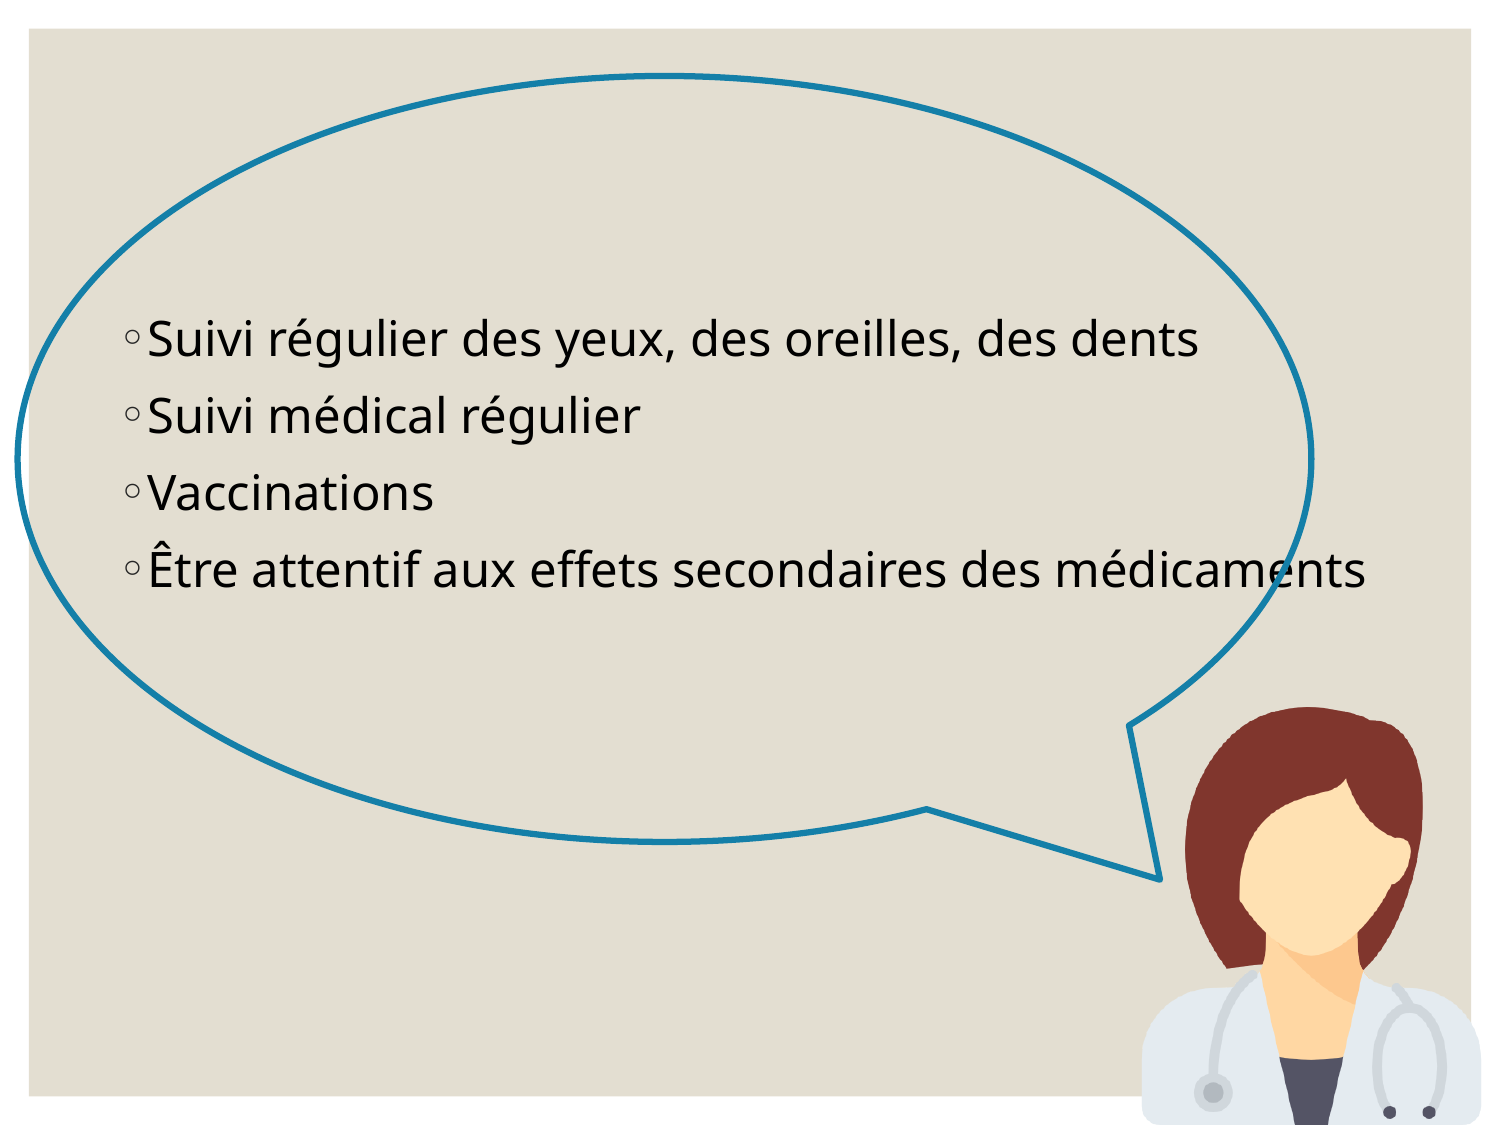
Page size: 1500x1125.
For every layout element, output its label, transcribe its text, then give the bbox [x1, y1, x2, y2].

picture [1102, 707, 1500, 1125]
text_box [16, 74, 1313, 862]
list Suivi régulier des yeux, des oreilles, des dents Suivi médical régulier Vaccinations Être attentif aux effets secondaires des médicaments [1220, 299, 1397, 658]
